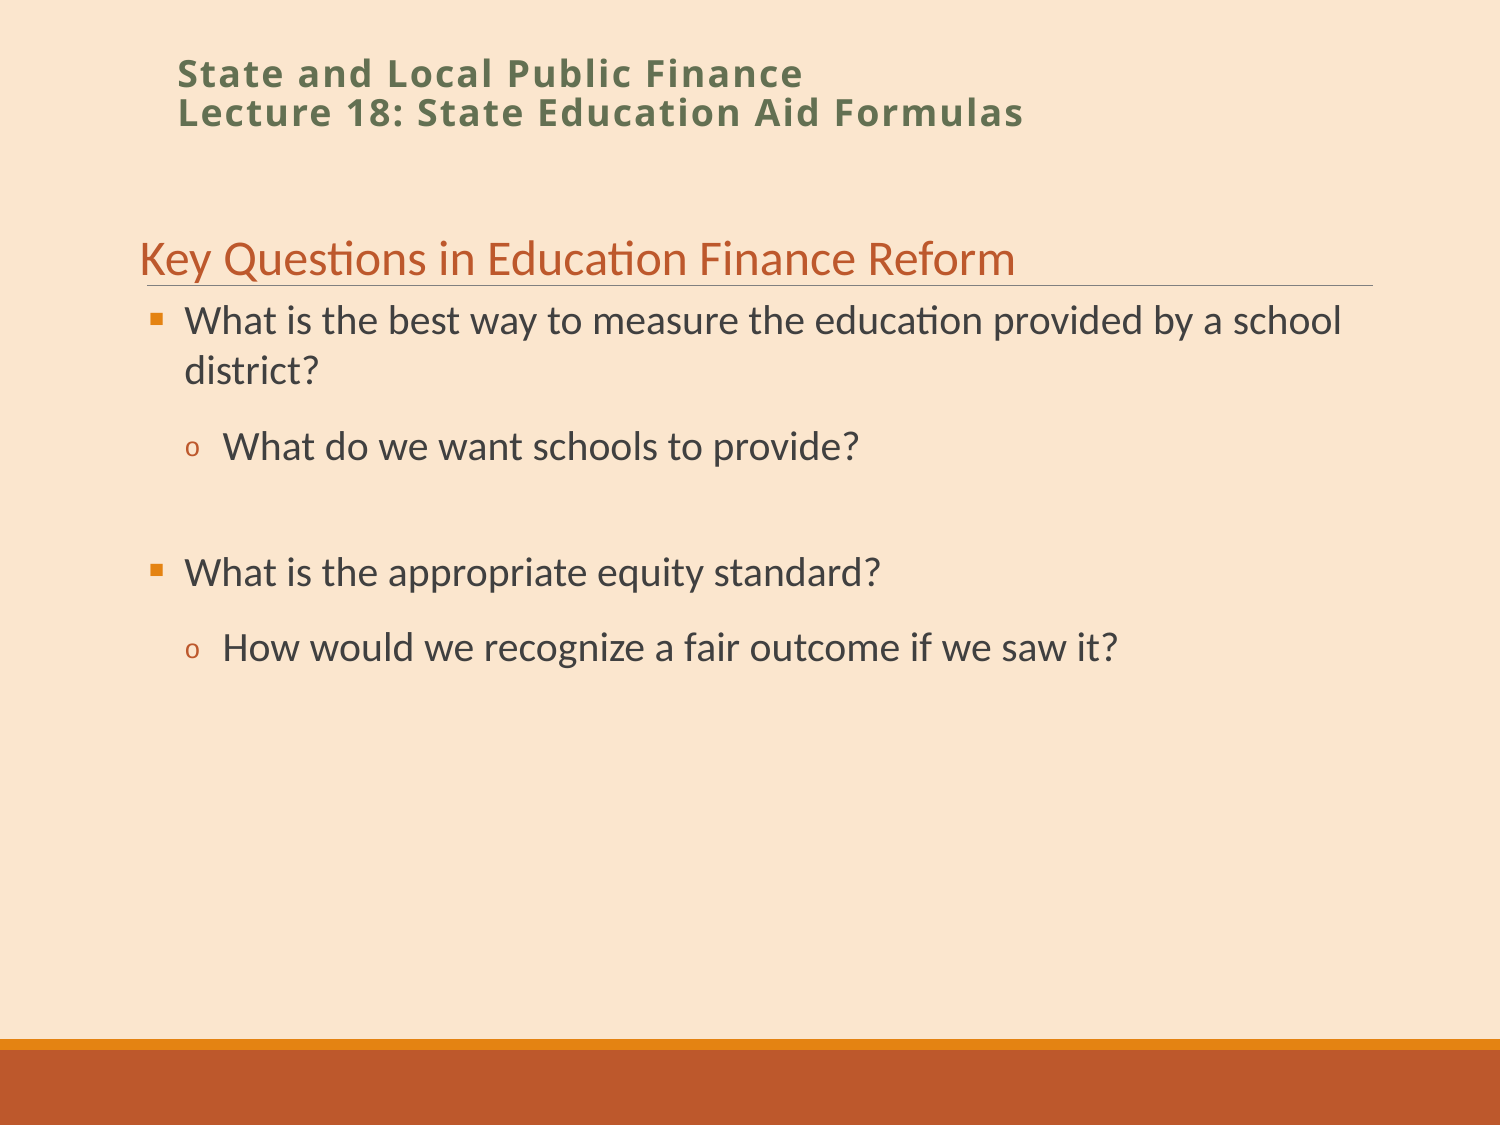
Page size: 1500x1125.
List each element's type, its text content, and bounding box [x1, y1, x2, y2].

list What is the best way to measure the education provided by a school district? What do we want schools to provide? What is the appropriate equity standard? How would we recognize a fair outcome if we saw it? [147, 287, 1450, 968]
text_box State and Local Public Finance Lecture 18: State Education Aid Formulas [162, 50, 1400, 147]
text_box Key Questions in Education Finance Reform [124, 224, 1083, 294]
